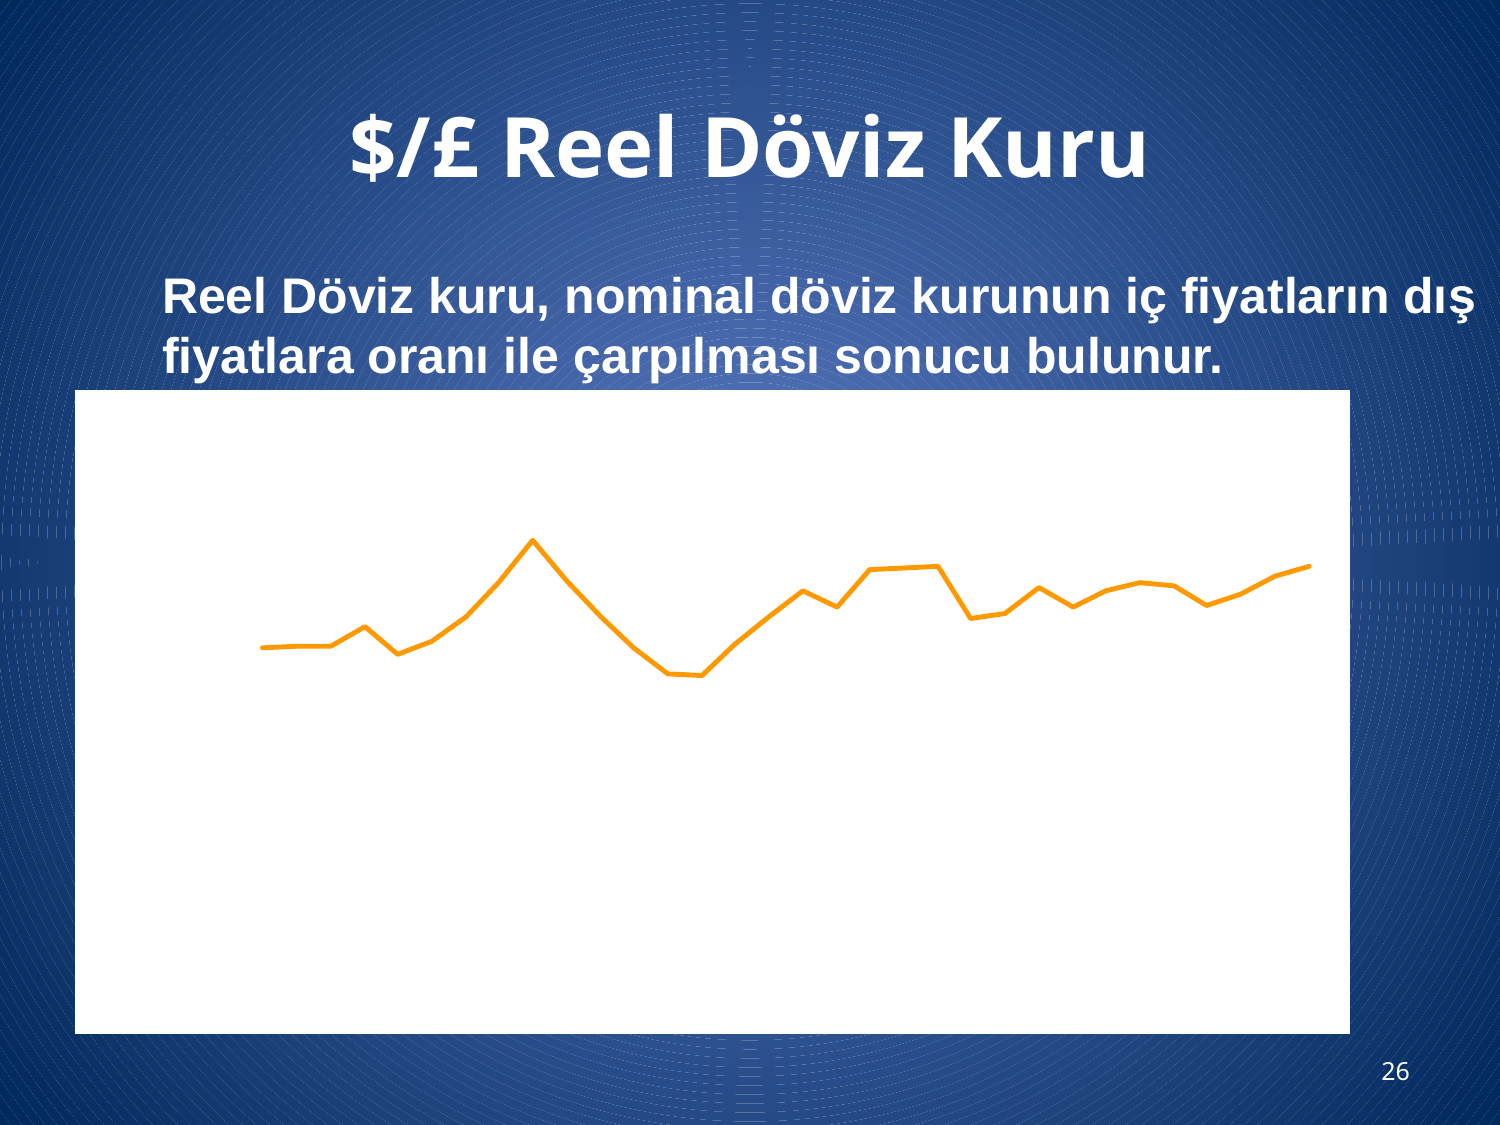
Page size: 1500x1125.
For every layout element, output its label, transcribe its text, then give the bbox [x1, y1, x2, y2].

text_box Reel Döviz kuru, nominal döviz kurunun iç fiyatların dış fiyatlara oranı ile çarpılması sonucu bulunur. [147, 256, 1500, 392]
title $/£ Reel Döviz Kuru [112, 49, 1388, 238]
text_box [74, 390, 1351, 1035]
slide_number 26 [1074, 1042, 1425, 1103]
